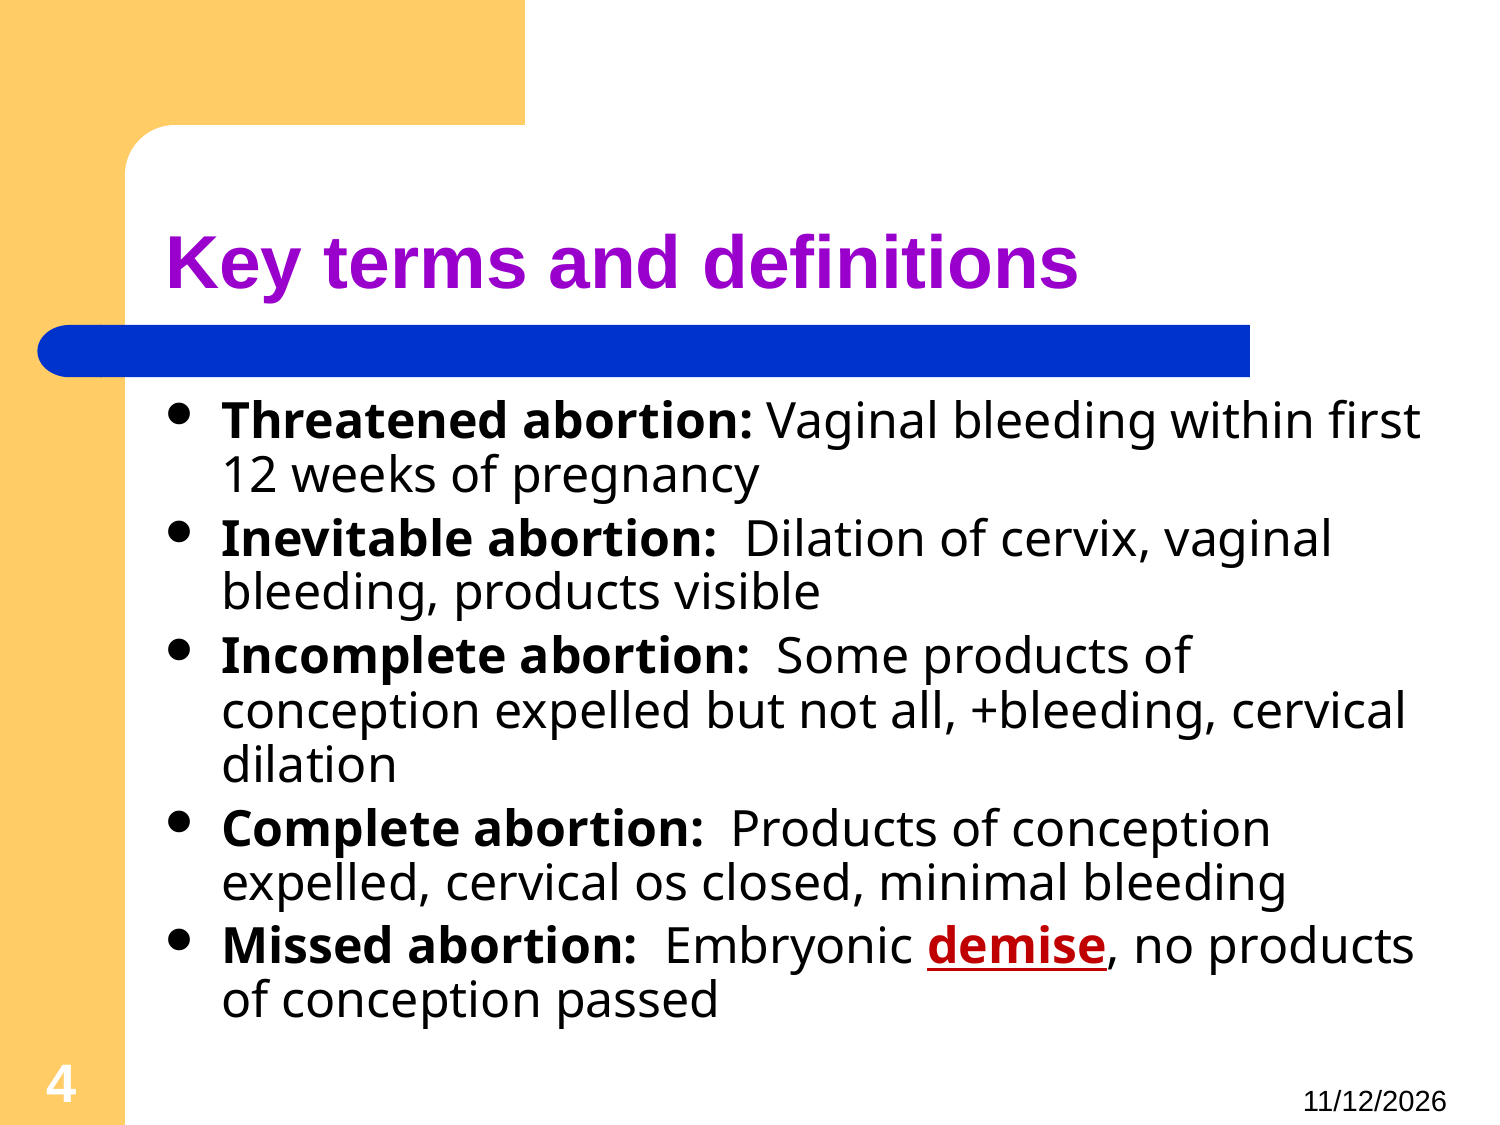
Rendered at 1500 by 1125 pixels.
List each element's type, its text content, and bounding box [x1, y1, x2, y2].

title Key terms and definitions [149, 124, 1463, 313]
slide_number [1149, 1074, 1463, 1125]
slide_number 4 [13, 1040, 111, 1122]
list Threatened abortion: Vaginal bleeding within first 12 weeks of pregnancy Inevitable abortion: Dilation of cervix, vaginal bleeding, products visible Incomplete abortion: Some products of conception expelled but not all, +bleeding, cervical dilation Complete abortion: Products of conception expelled, cervical os closed, minimal bleeding Missed abortion: Embryonic demise, no products of conception passed [149, 387, 1463, 1001]
